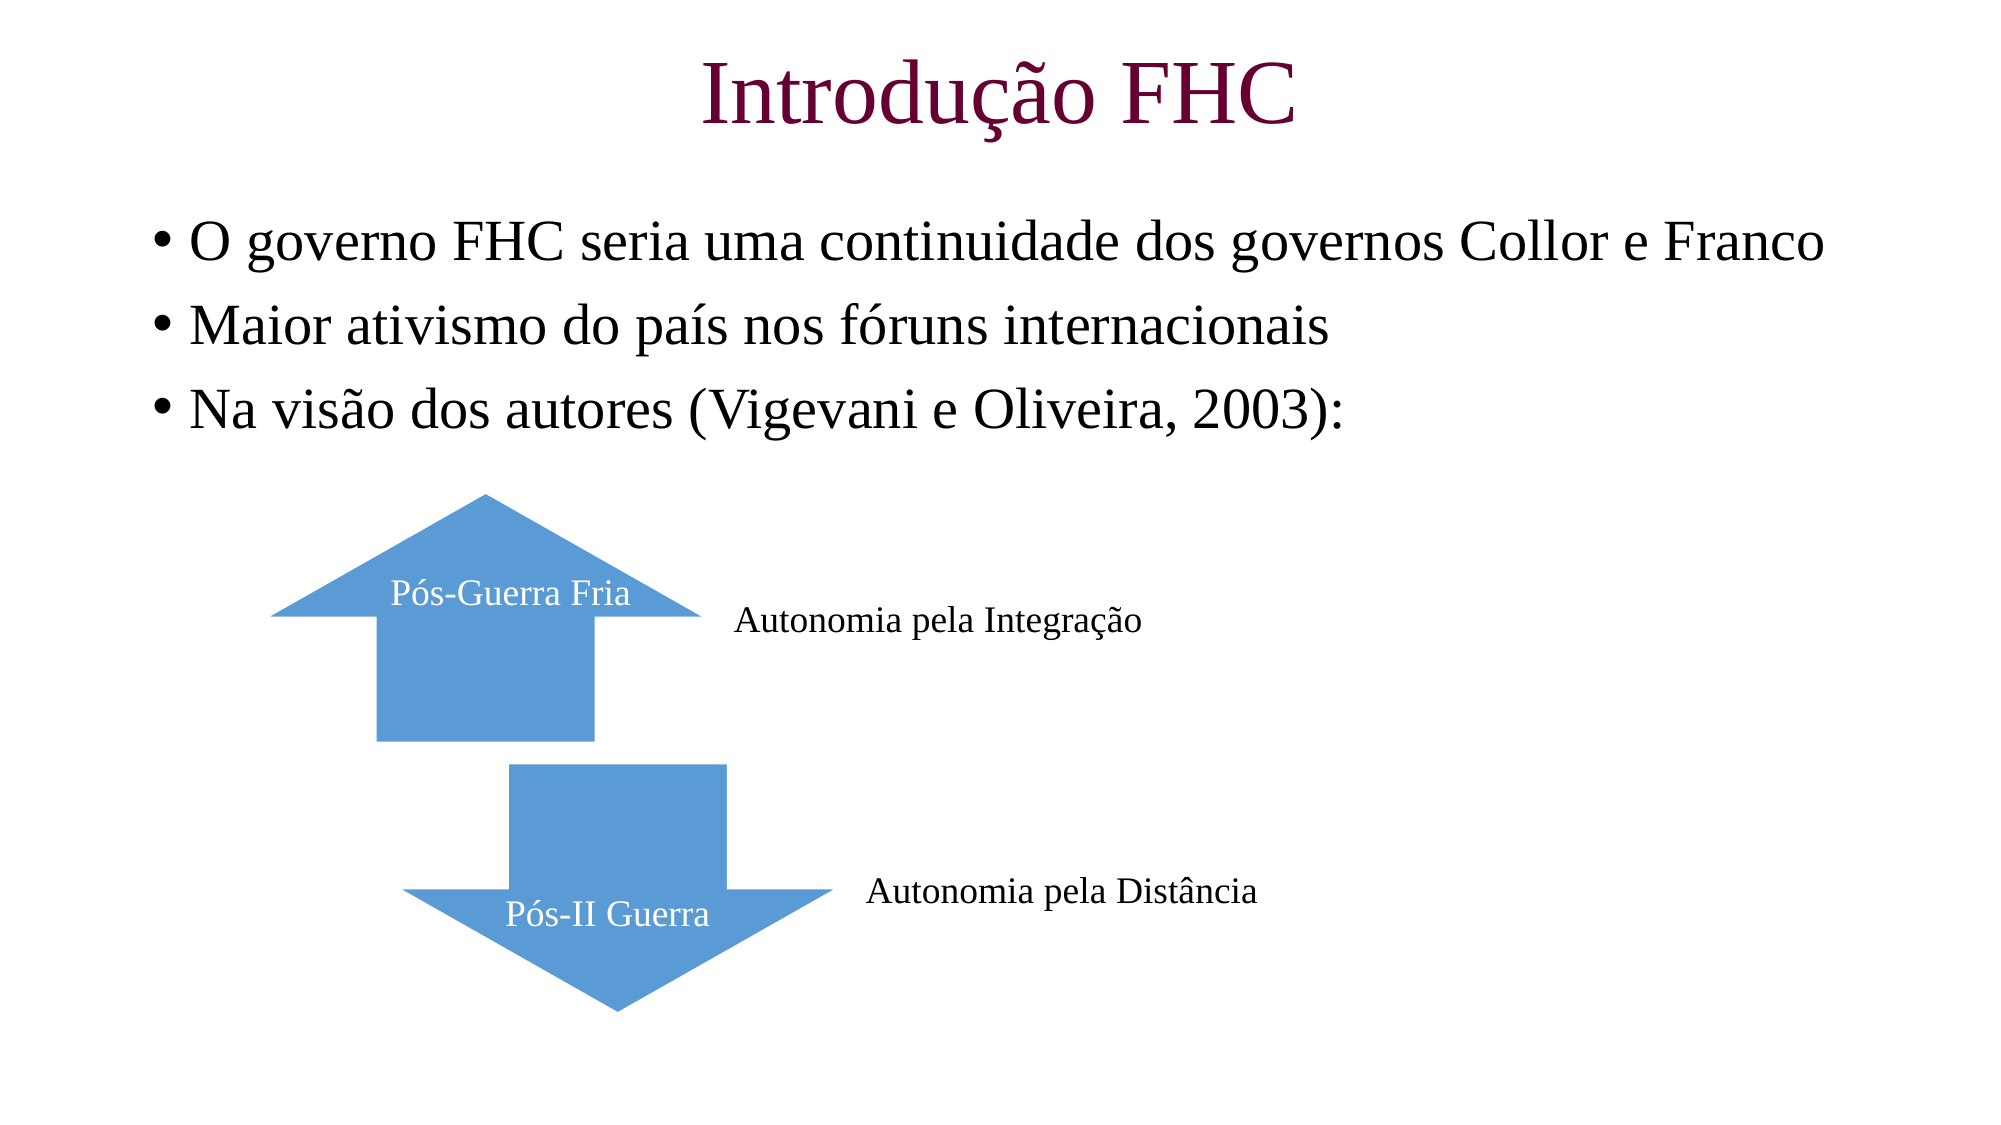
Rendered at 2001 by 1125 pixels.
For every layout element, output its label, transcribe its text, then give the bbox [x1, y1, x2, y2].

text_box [265, 492, 1600, 1014]
title Introdução FHC [137, 28, 1863, 160]
list O governo FHC seria uma continuidade dos governos Collor e Franco Maior ativismo do país nos fóruns internacionais Na visão dos autores (Vigevani e Oliveira, 2003): [137, 202, 1863, 1014]
